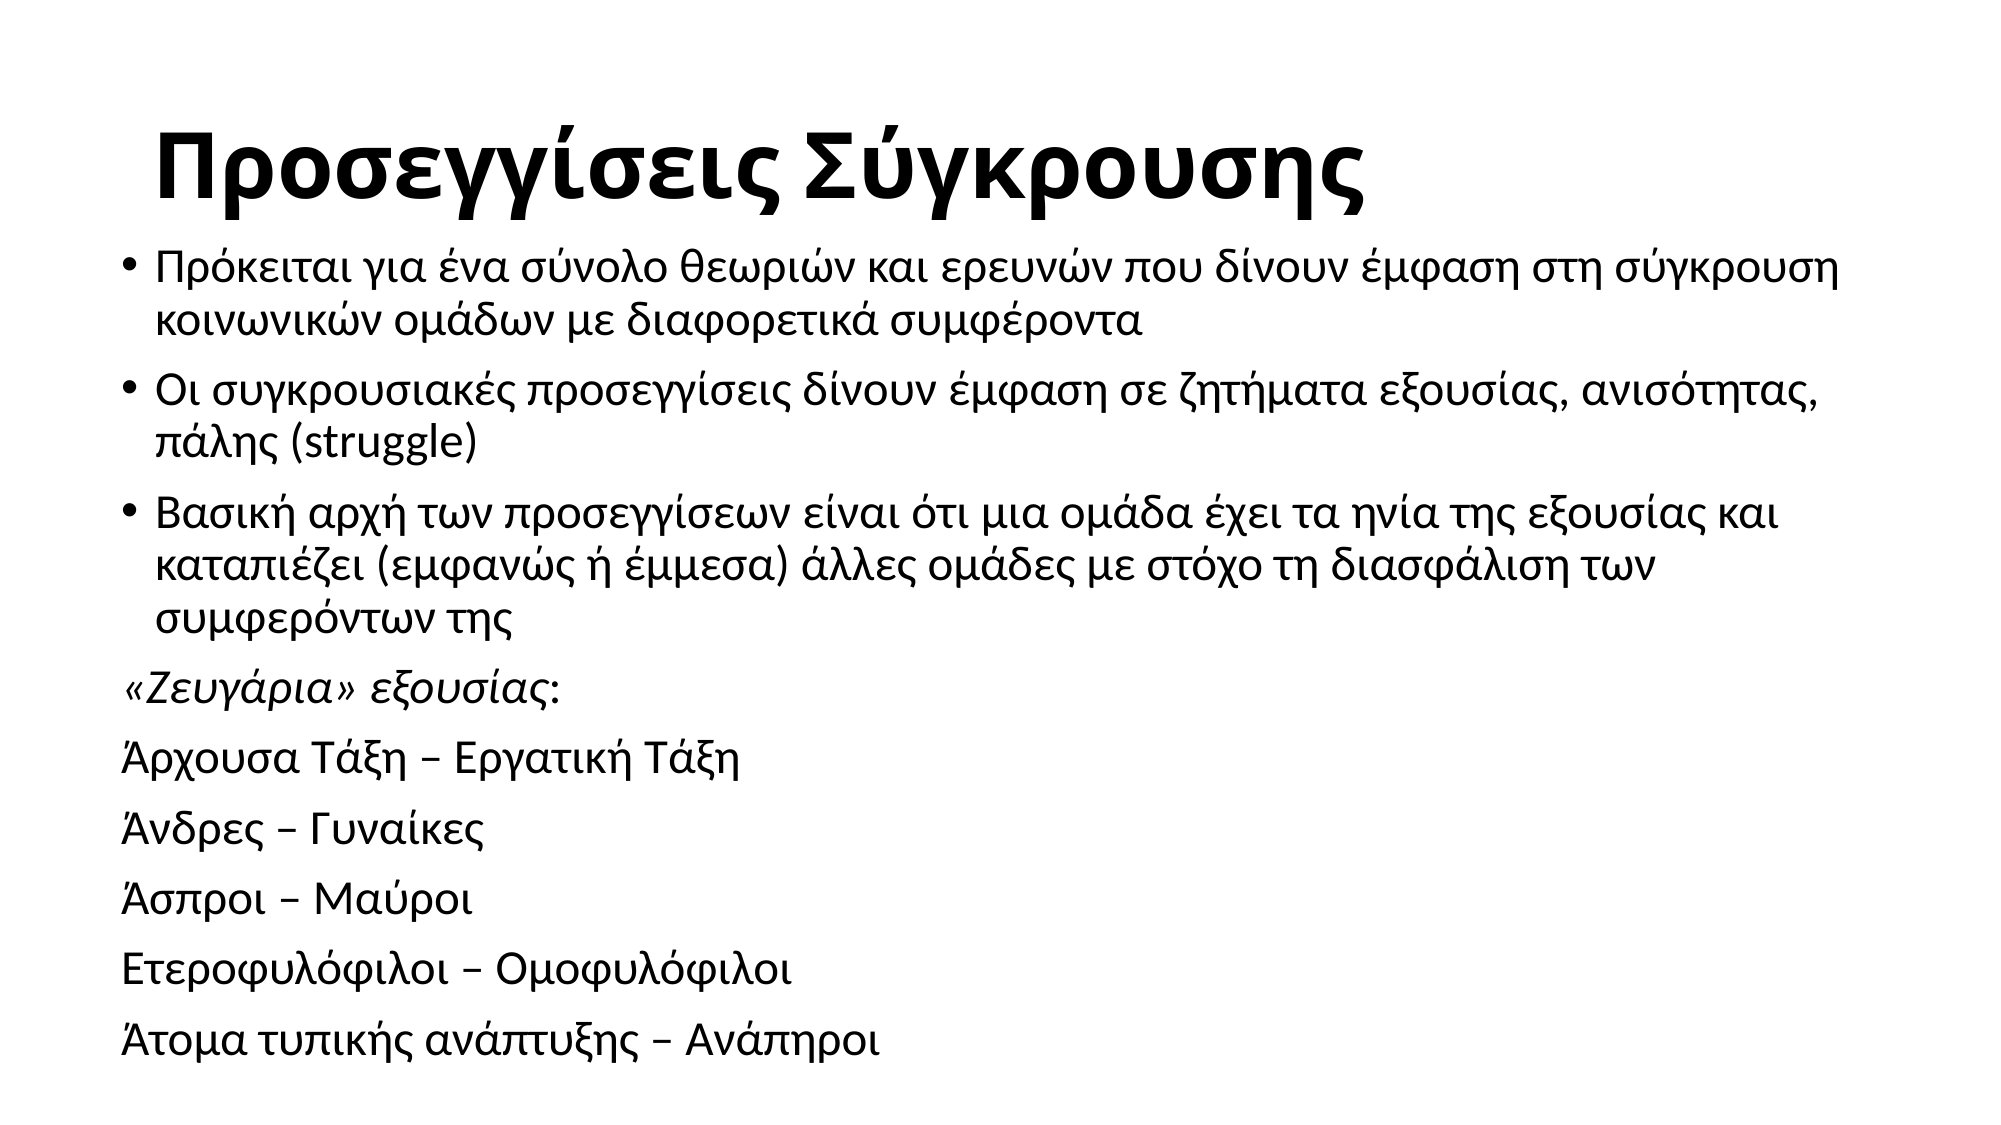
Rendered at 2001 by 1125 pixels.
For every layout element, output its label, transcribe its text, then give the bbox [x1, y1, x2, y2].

title Προσεγγίσεις Σύγκρουσης [137, 59, 1863, 232]
list Πρόκειται για ένα σύνολο θεωριών και ερευνών που δίνουν έμφαση στη σύγκρουση κοινωνικών ομάδων με διαφορετικά συμφέροντα Οι συγκρουσιακές προσεγγίσεις δίνουν έμφαση σε ζητήματα εξουσίας, ανισότητας, πάλης (struggle) Βασική αρχή των προσεγγίσεων είναι ότι μια ομάδα έχει τα ηνία της εξουσίας και καταπιέζει (εμφανώς ή έμμεσα) άλλες ομάδες με στόχο τη διασφάλιση των συμφερόντων της «Ζευγάρια» εξουσίας: Άρχουσα Τάξη – Εργατική Τάξη Άνδρες – Γυναίκες Άσπροι – Μαύροι Ετεροφυλόφιλοι – Ομοφυλόφιλοι Άτομα τυπικής ανάπτυξης – Ανάπηροι [105, 232, 1960, 1082]
